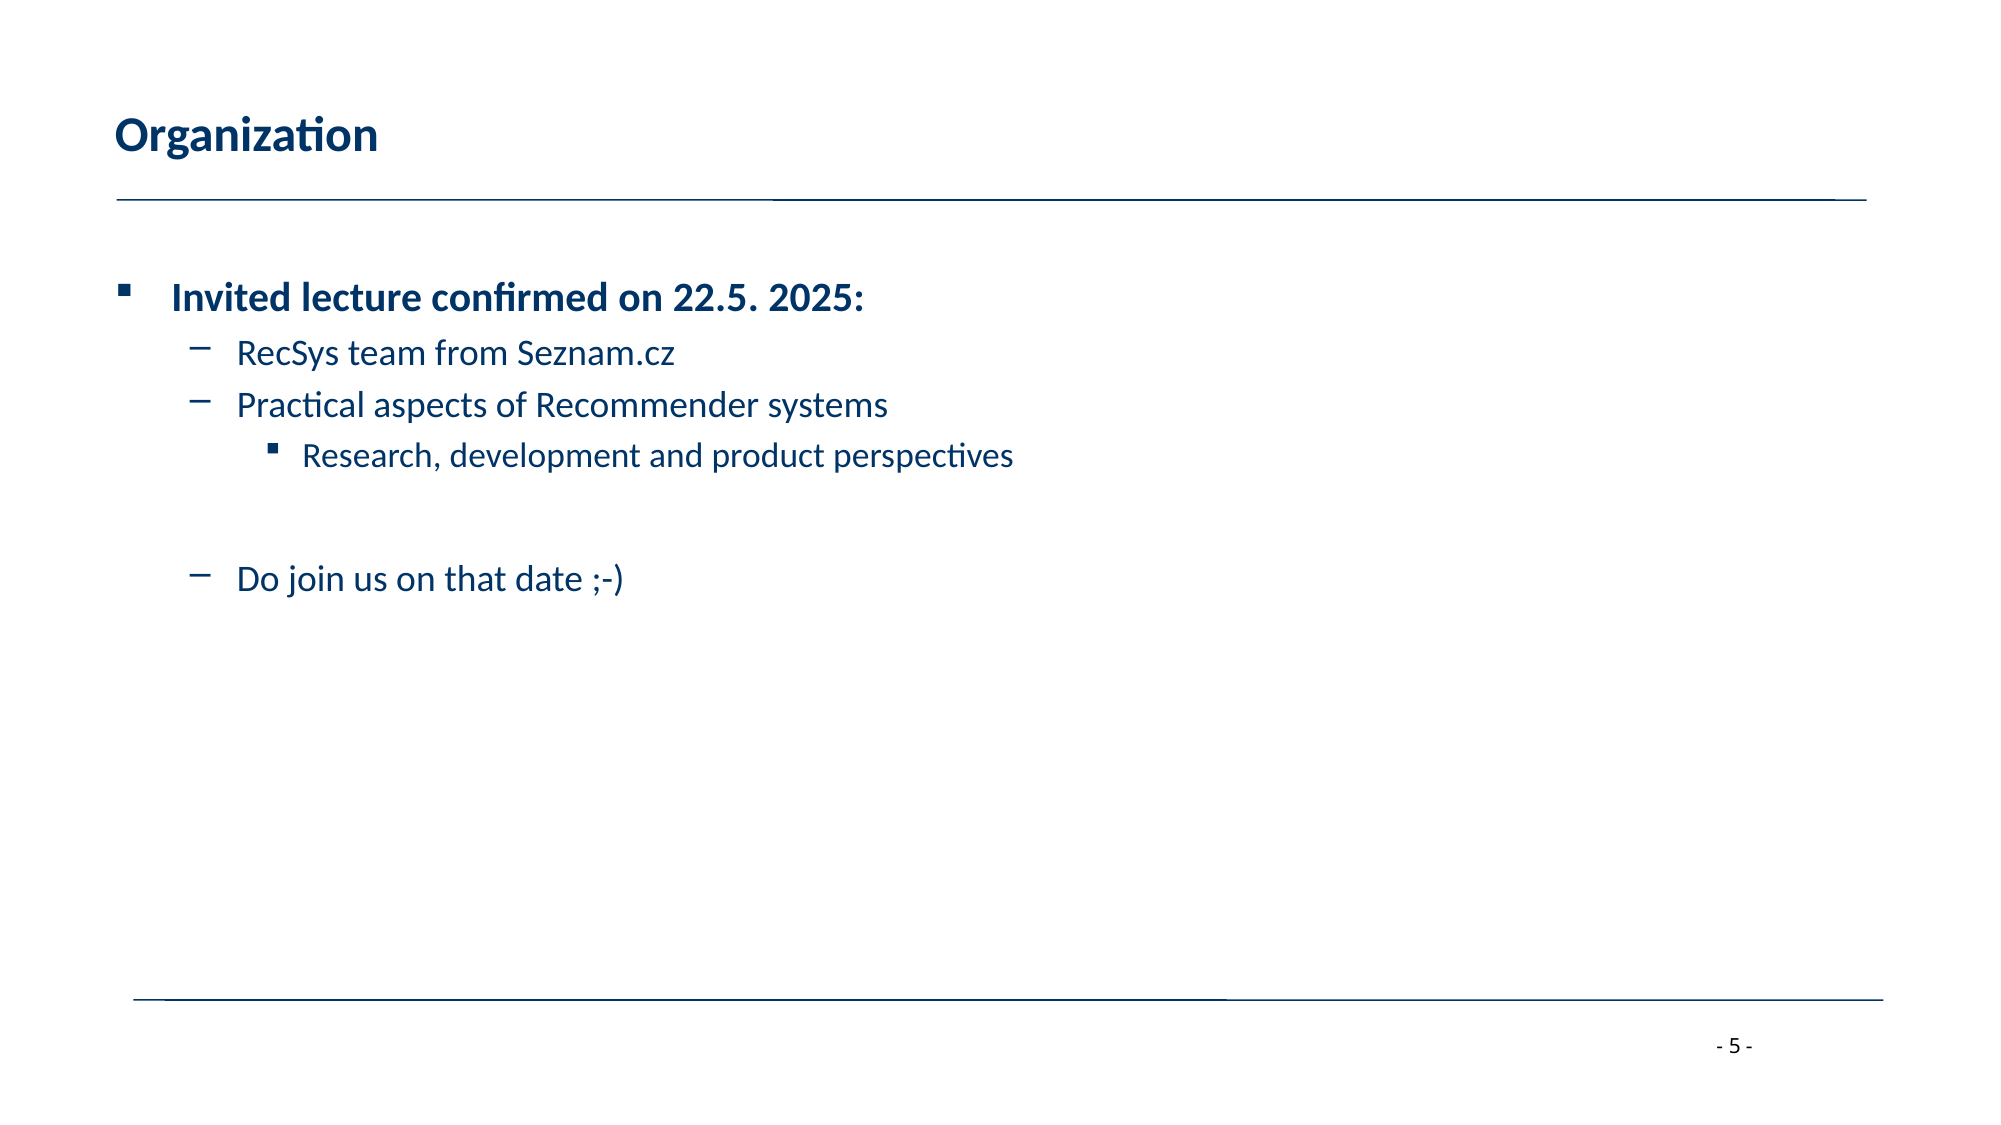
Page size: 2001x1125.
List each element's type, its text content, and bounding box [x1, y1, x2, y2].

title Organization [99, 37, 1901, 226]
list Invited lecture confirmed on 22.5. 2025: RecSys team from Seznam.cz Practical aspects of Recommender systems Research, development and product perspectives Do join us on that date ;-) [99, 262, 1674, 1006]
